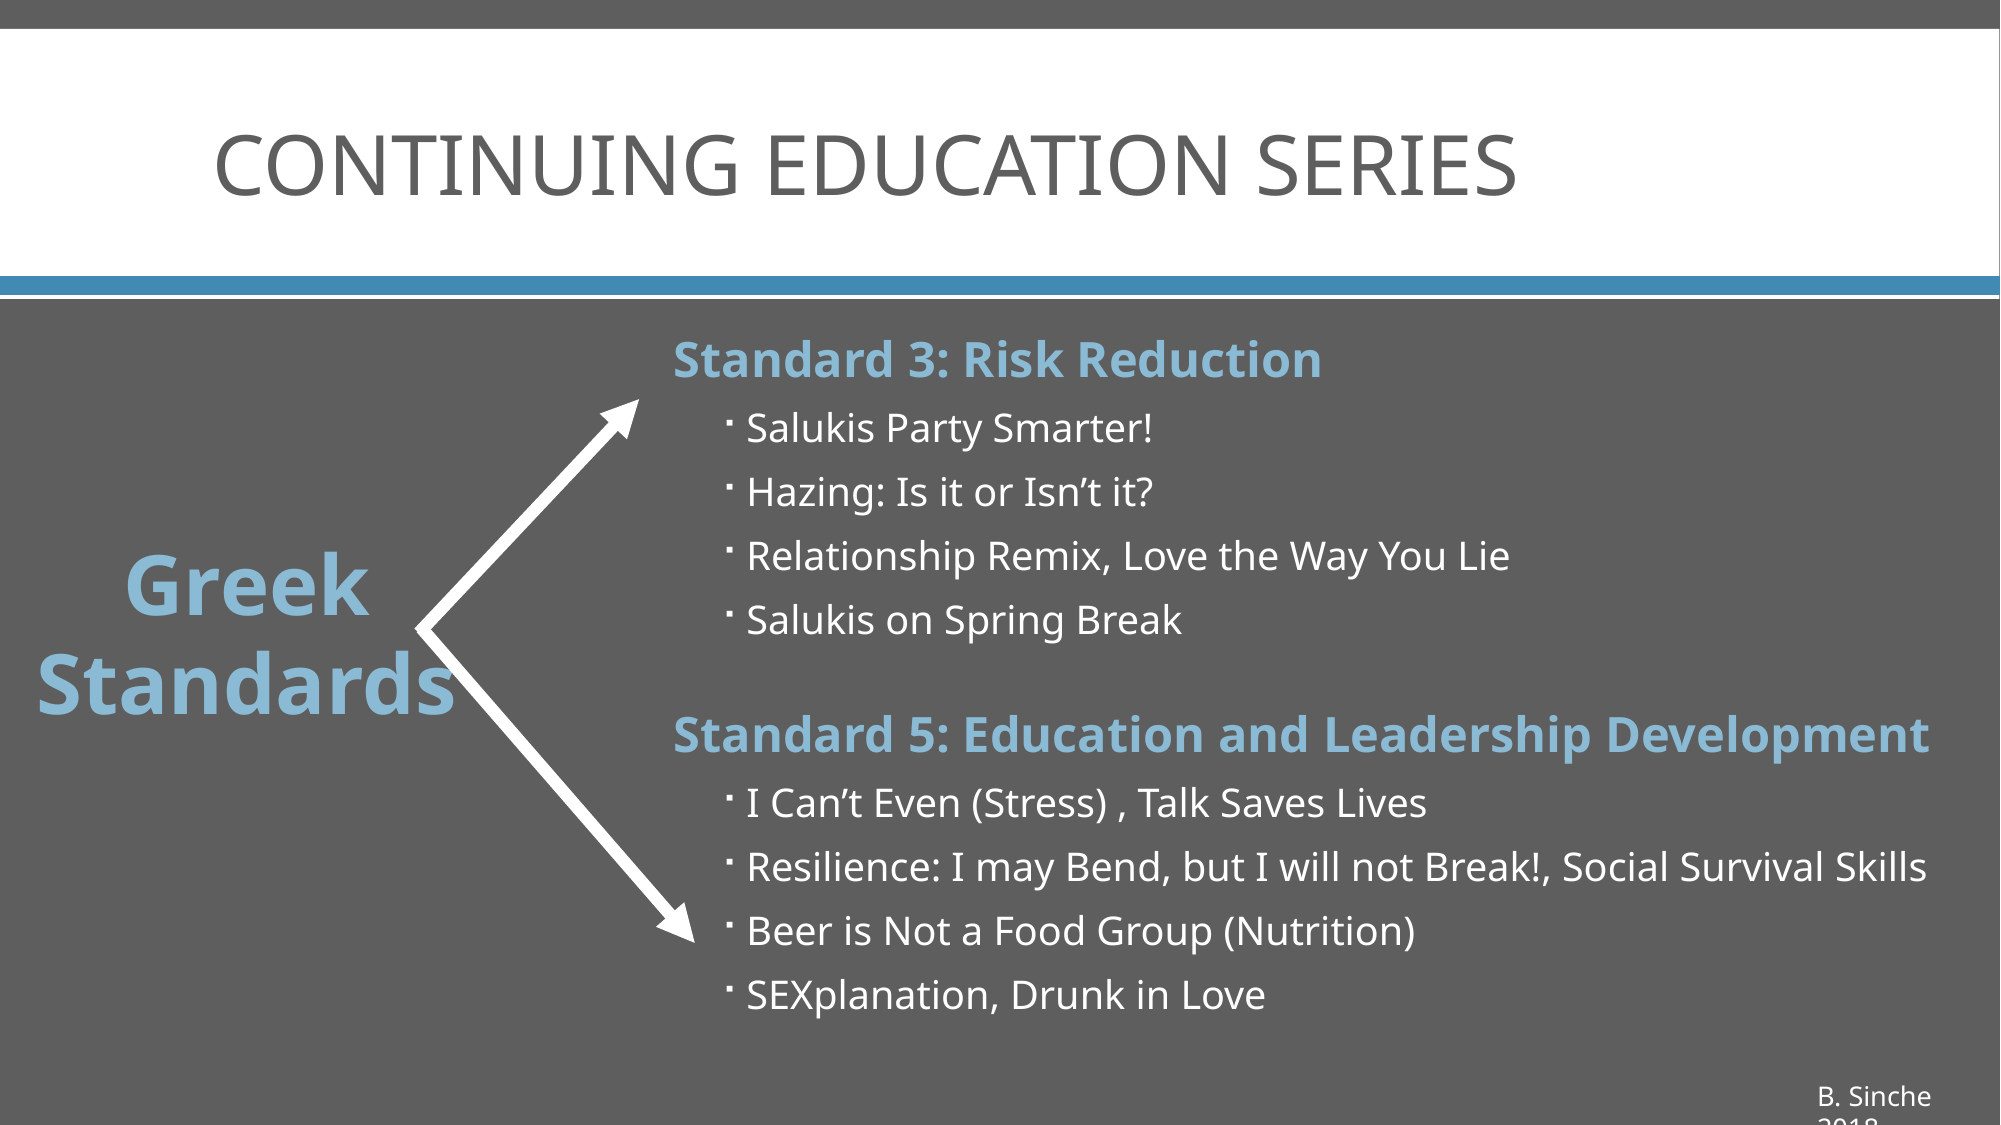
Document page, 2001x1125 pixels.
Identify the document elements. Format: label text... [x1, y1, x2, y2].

text_box B. Sinche 2018 [1802, 1071, 2000, 1125]
title Continuing Education Series [197, 46, 1803, 276]
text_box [418, 398, 695, 944]
list Standard 3: Risk Reduction Salukis Party Smarter! Hazing: Is it or Isn’t it? Relationship Remix, Love the Way You Lie Salukis on Spring Break Standard 5: Education and Leadership Development I Can’t Even (Stress) , Talk Saves Lives Resilience: I may Bend, but I will not Break!, Social Survival Skills Beer is Not a Food Group (Nutrition) SEXplanation, Drunk in Love [594, 327, 2000, 1096]
text_box Greek Standards [0, 524, 411, 739]
text_box [0, 276, 2000, 295]
